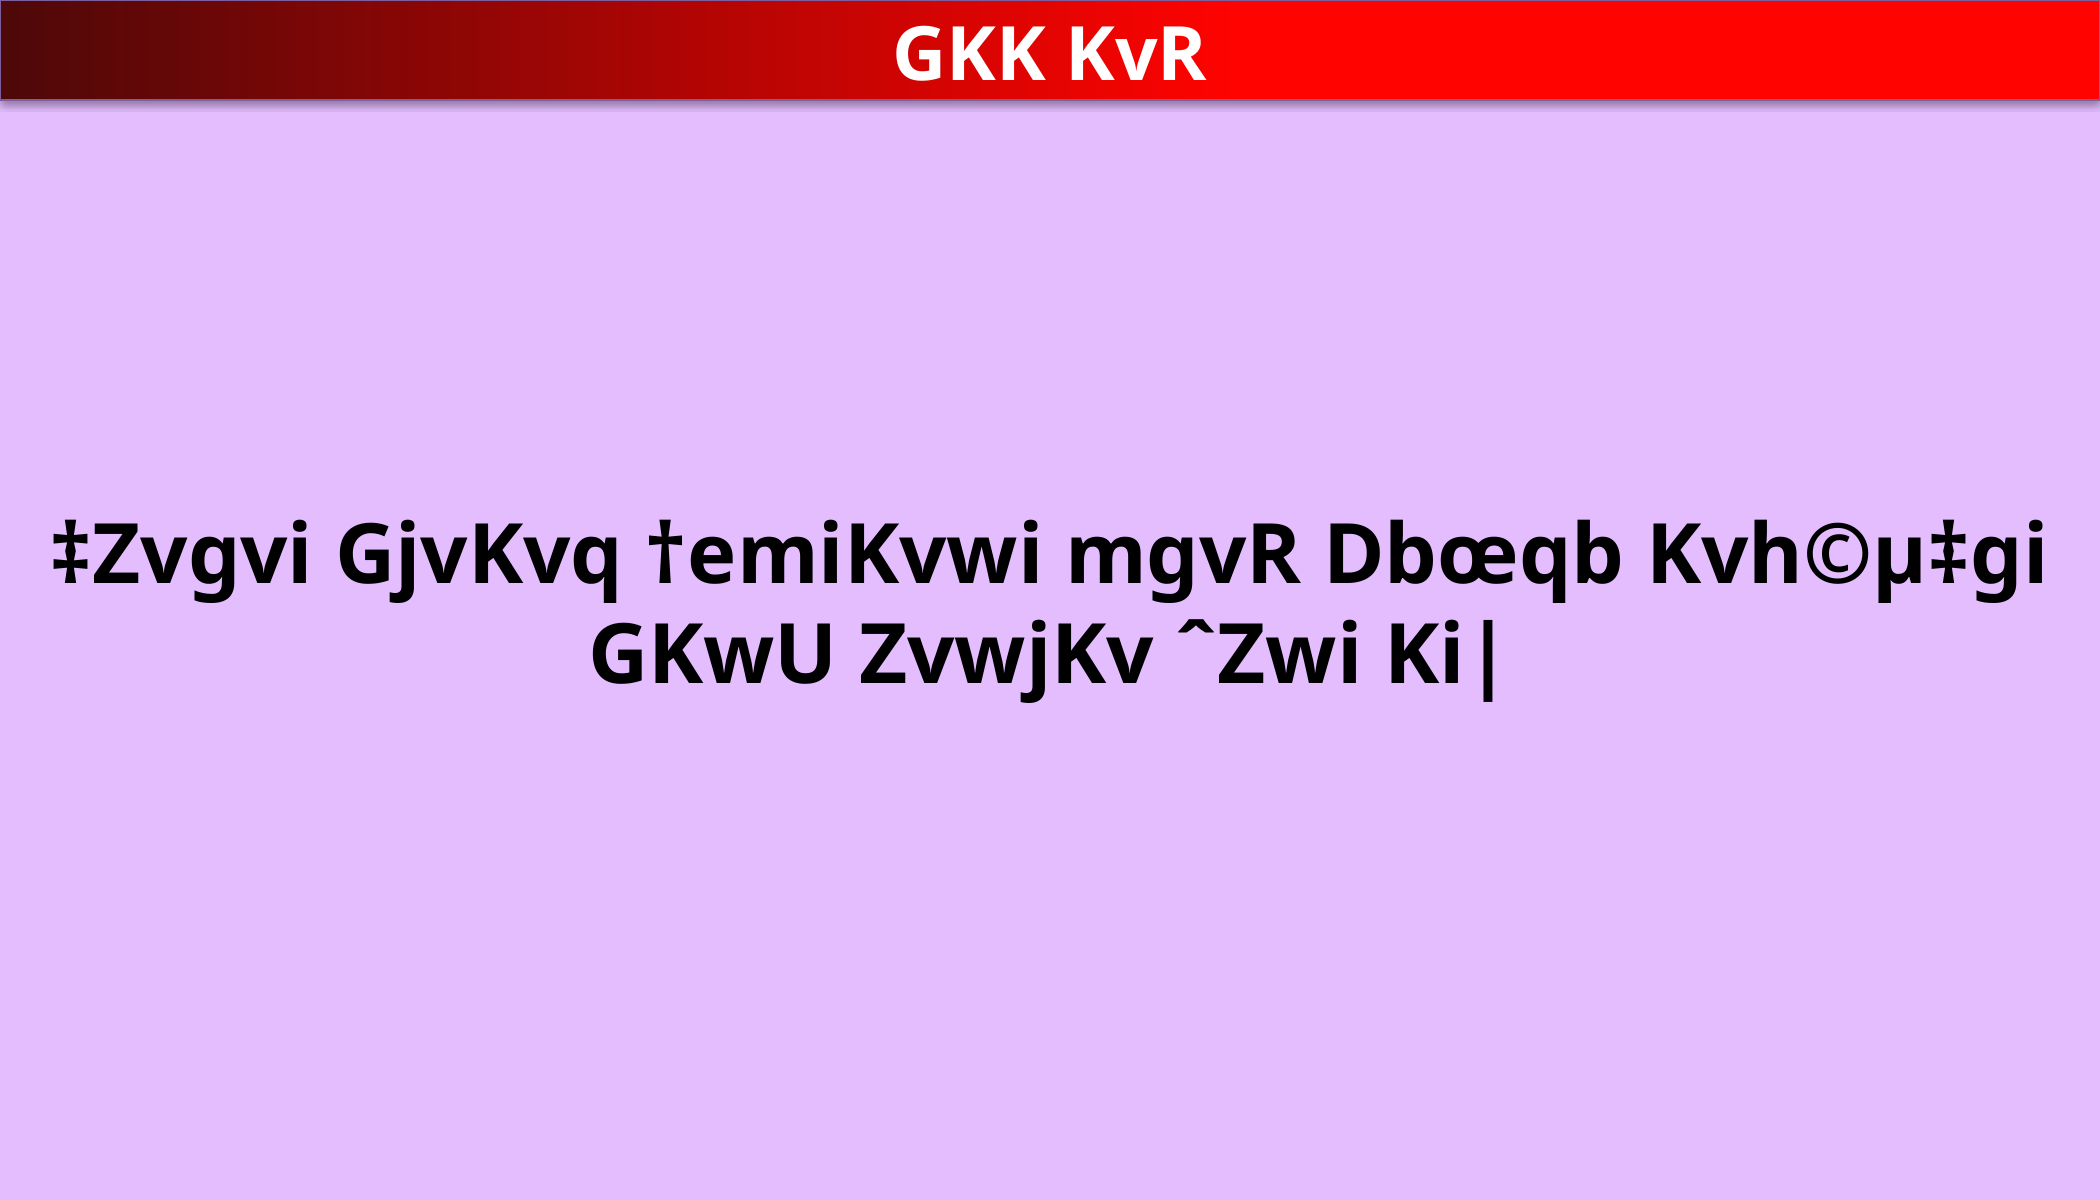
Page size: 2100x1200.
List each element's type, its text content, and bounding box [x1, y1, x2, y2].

text_box ‡Zvgvi GjvKvq †emiKvwi mgvR Dbœqb Kvh©µ‡gi GKwU ZvwjKv ˆZwi Ki| [0, 112, 2100, 1200]
text_box GKK KvR [0, 0, 2100, 101]
